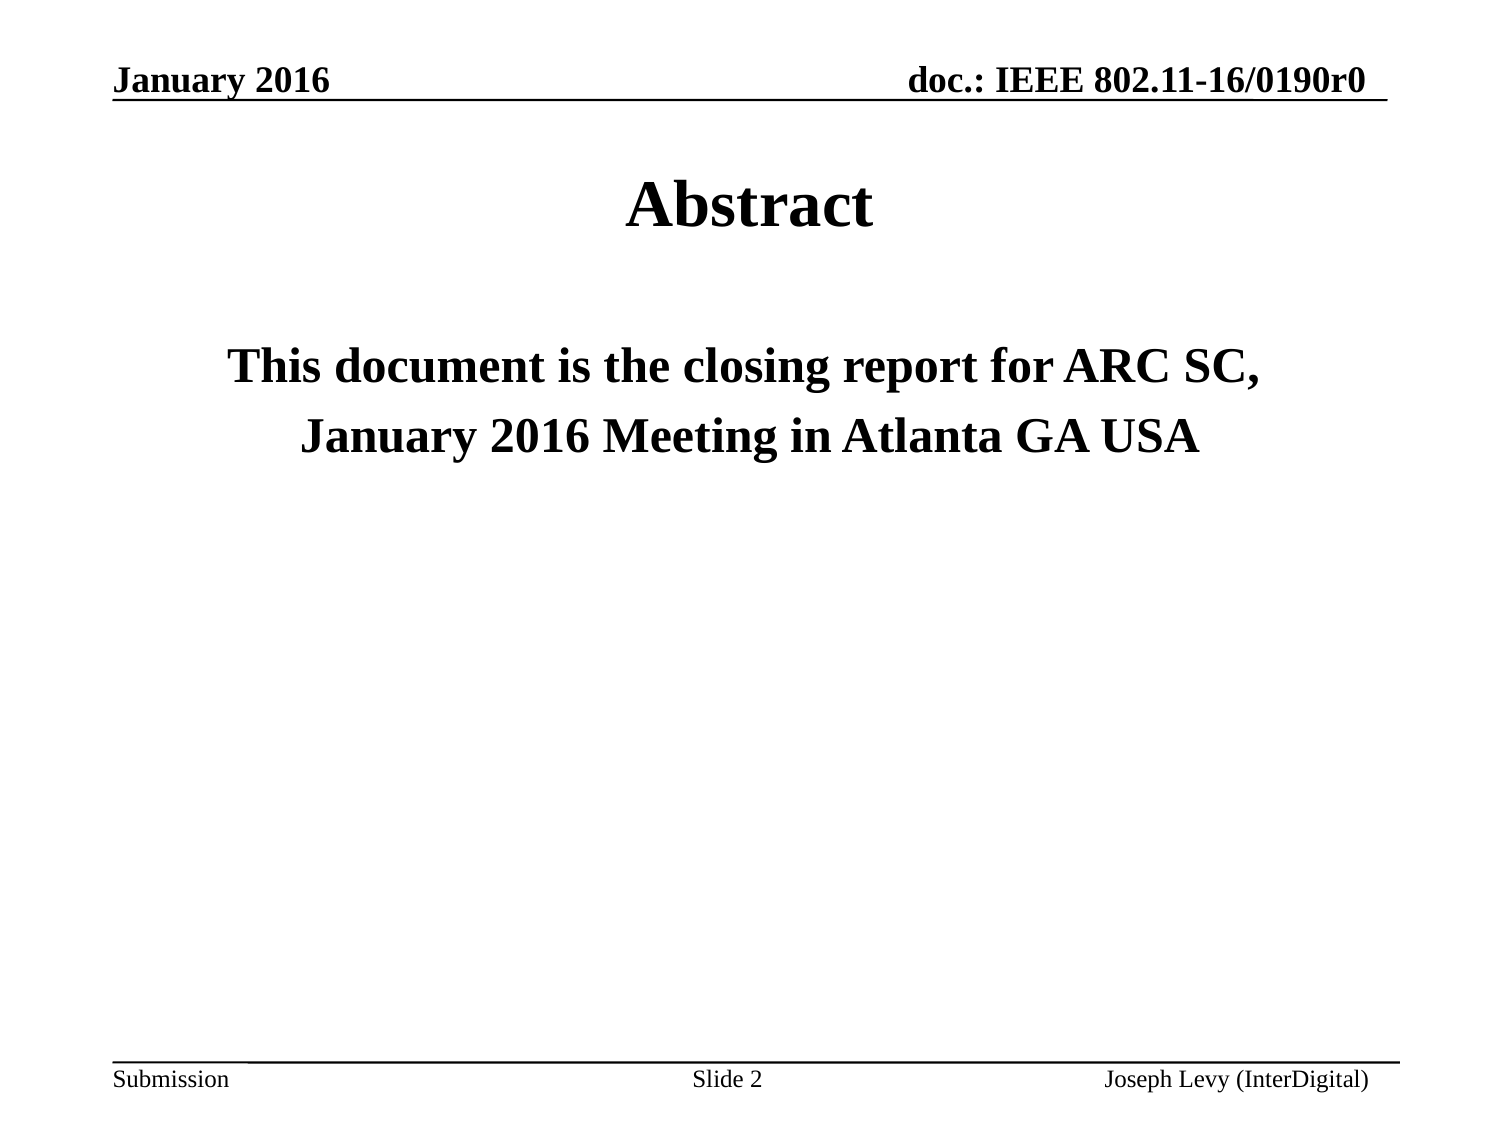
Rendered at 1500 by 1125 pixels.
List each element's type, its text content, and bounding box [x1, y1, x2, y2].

list This document is the closing report for ARC SC, January 2016 Meeting in Atlanta GA USA [112, 324, 1388, 1001]
title Abstract [112, 112, 1388, 288]
